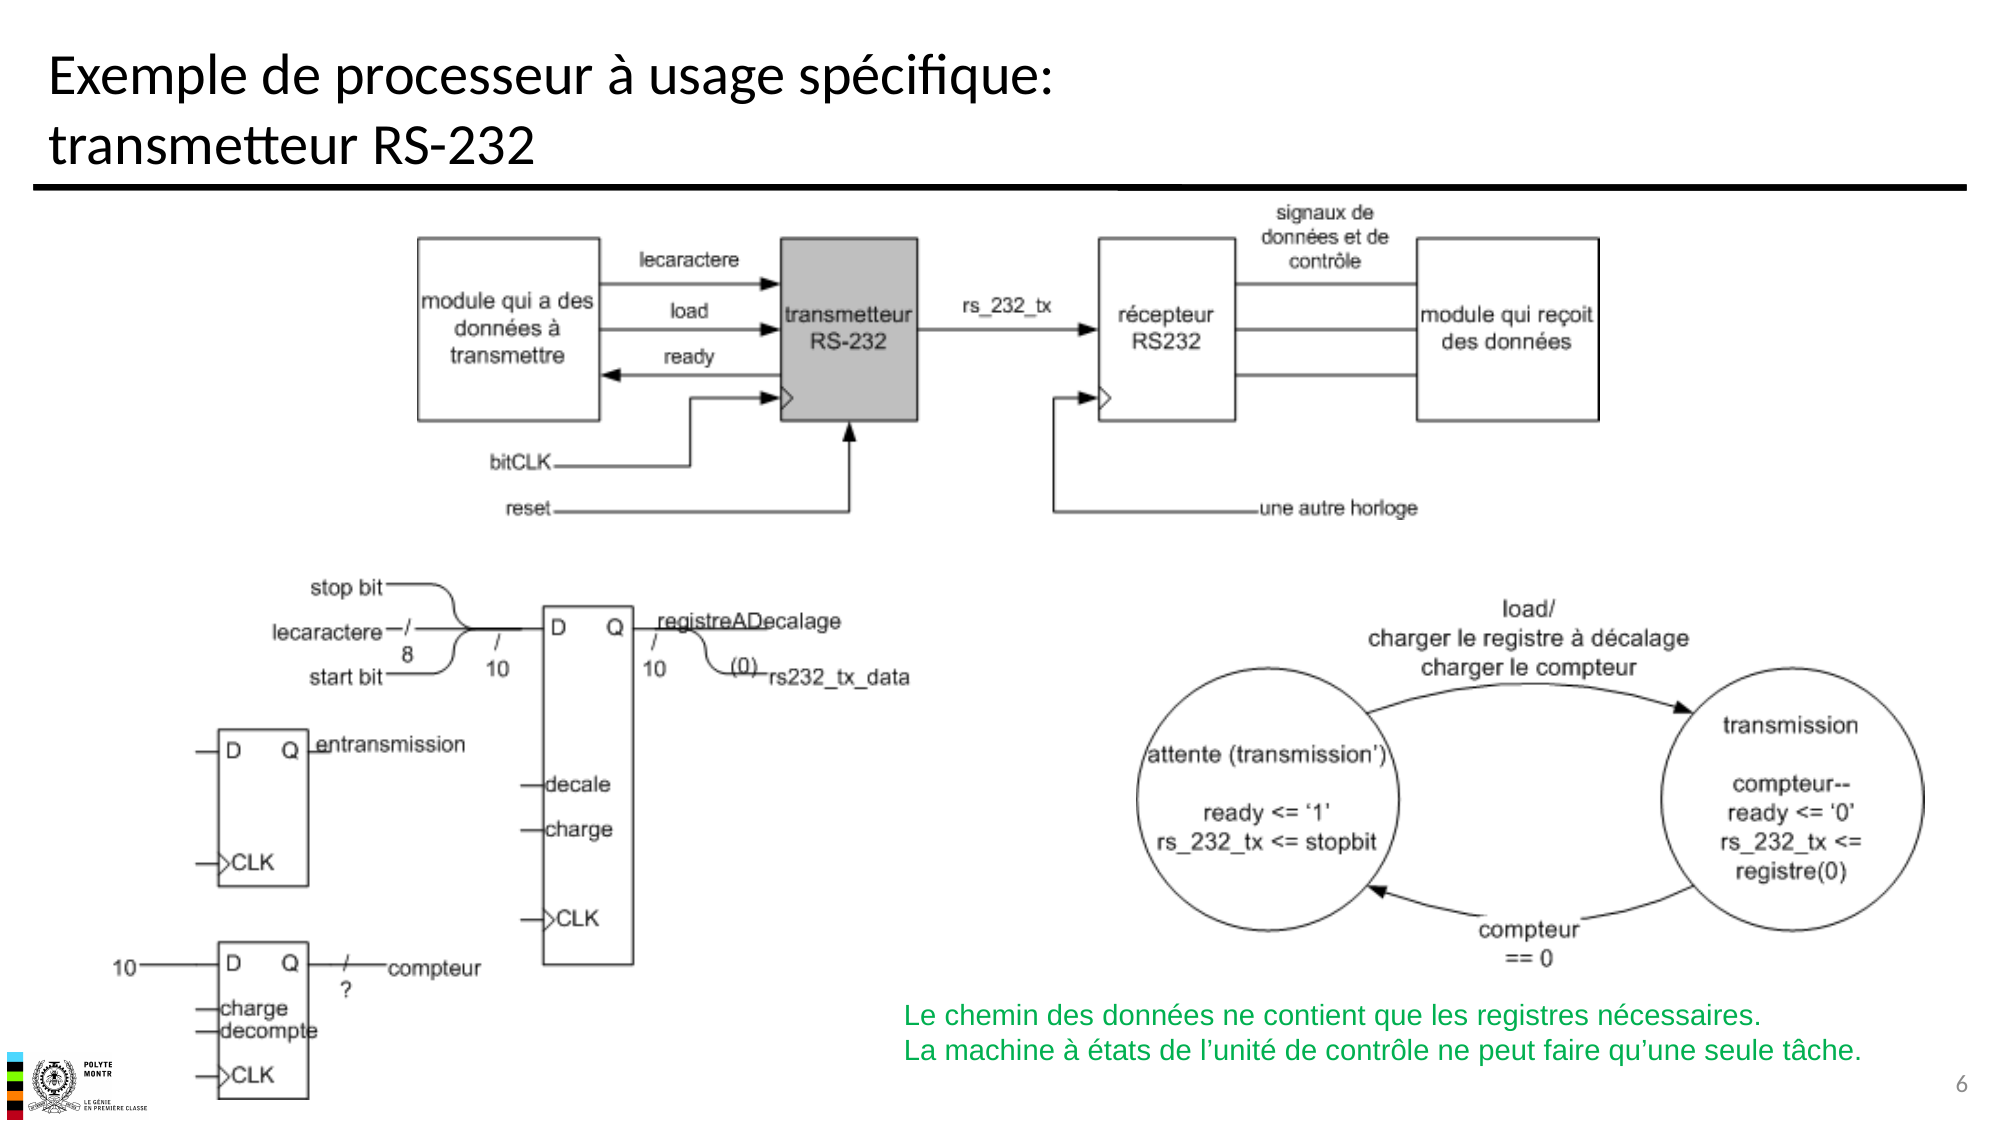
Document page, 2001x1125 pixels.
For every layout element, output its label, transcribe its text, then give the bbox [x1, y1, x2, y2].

title Exemple de processeur à usage spécifique: transmetteur RS-232 [33, 24, 1967, 188]
picture [1135, 592, 1926, 976]
slide_number 6 [1883, 1052, 1984, 1113]
picture [7, 571, 913, 1120]
text_box Le chemin des données ne contient que les registres nécessaires. La machine à états de l’unité de contrôle ne peut faire qu’une seule tâche. [916, 989, 1938, 1074]
picture [417, 199, 1601, 520]
